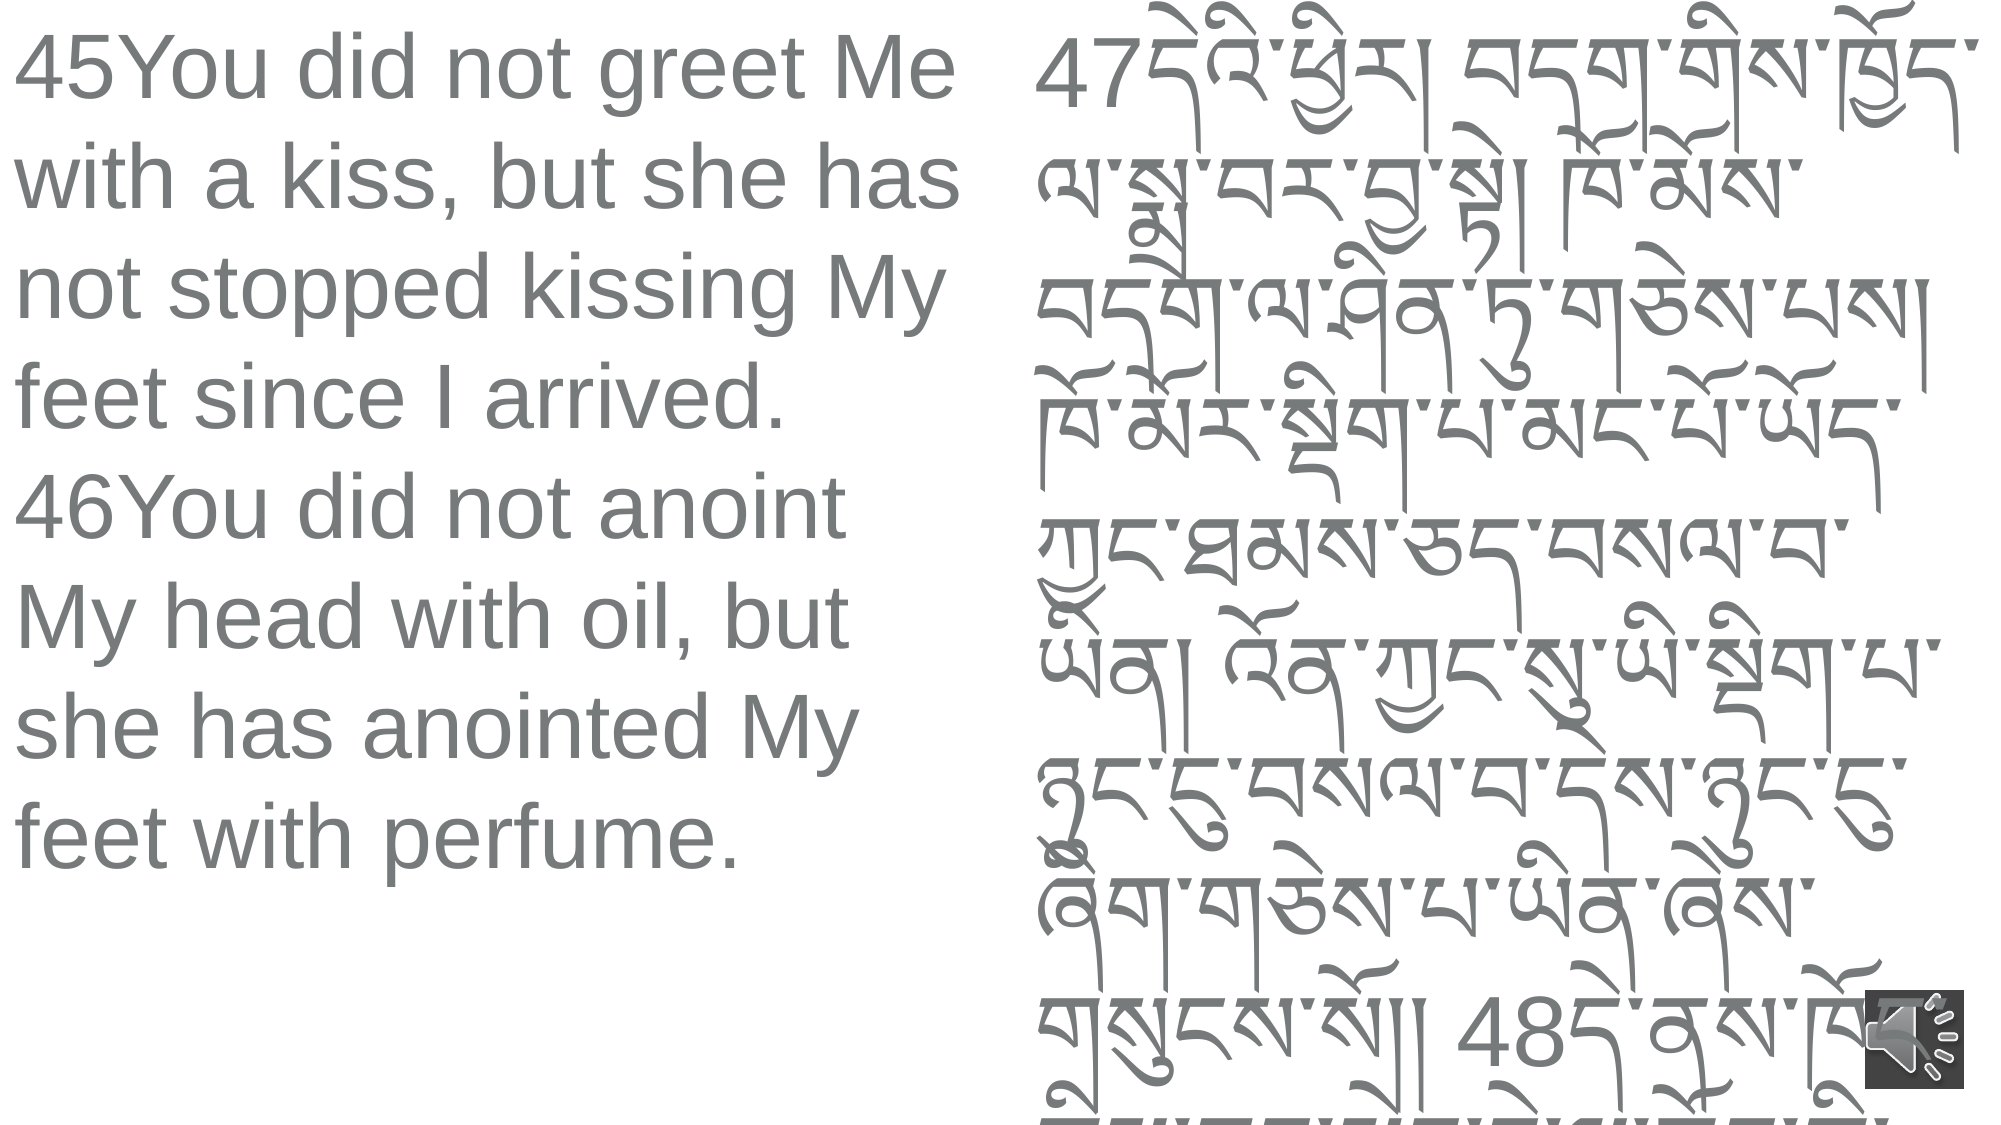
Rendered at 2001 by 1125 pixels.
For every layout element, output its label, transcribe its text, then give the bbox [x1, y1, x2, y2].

text_box 45You did not greet Me with a kiss, but she has not stopped kissing My feet since I arrived. 46You did not anoint My head with oil, but she has anointed My feet with perfume. [0, 0, 981, 1125]
text_box 47དེའི༌ཕྱིར། བདག་གིས་ཁྱོད་ལ་སྨྲ་བར་བྱ༌སྟེ། ཁོ་མོས་བདག་ལ་ཤིན་ཏུ་གཅེས་པས། ཁོ་མོར་སྡིག་པ་མང་པོ་ཡོད་ཀྱང་ཐམས་ཅད་བསལ་བ་ཡིན། འོན་ཀྱང་སུ་ཡི་སྡིག་པ་ཉུང་ངུ་བསལ་བ་དེས་ཉུང་ངུ་ཞིག་གཅེས་པ་ཡིན་ཞེས་གསུངས་སོ།། 48དེ་ནས་ཁོང་གིས་བུད་མེད་དེ་ལ་ཁྱོད་ཀྱི་སྡིག་པ་བསལ་བ་ཡིན་ཞེས་གསུངས་པ༌ན། [1019, 0, 2000, 1125]
picture [1864, 989, 1965, 1090]
